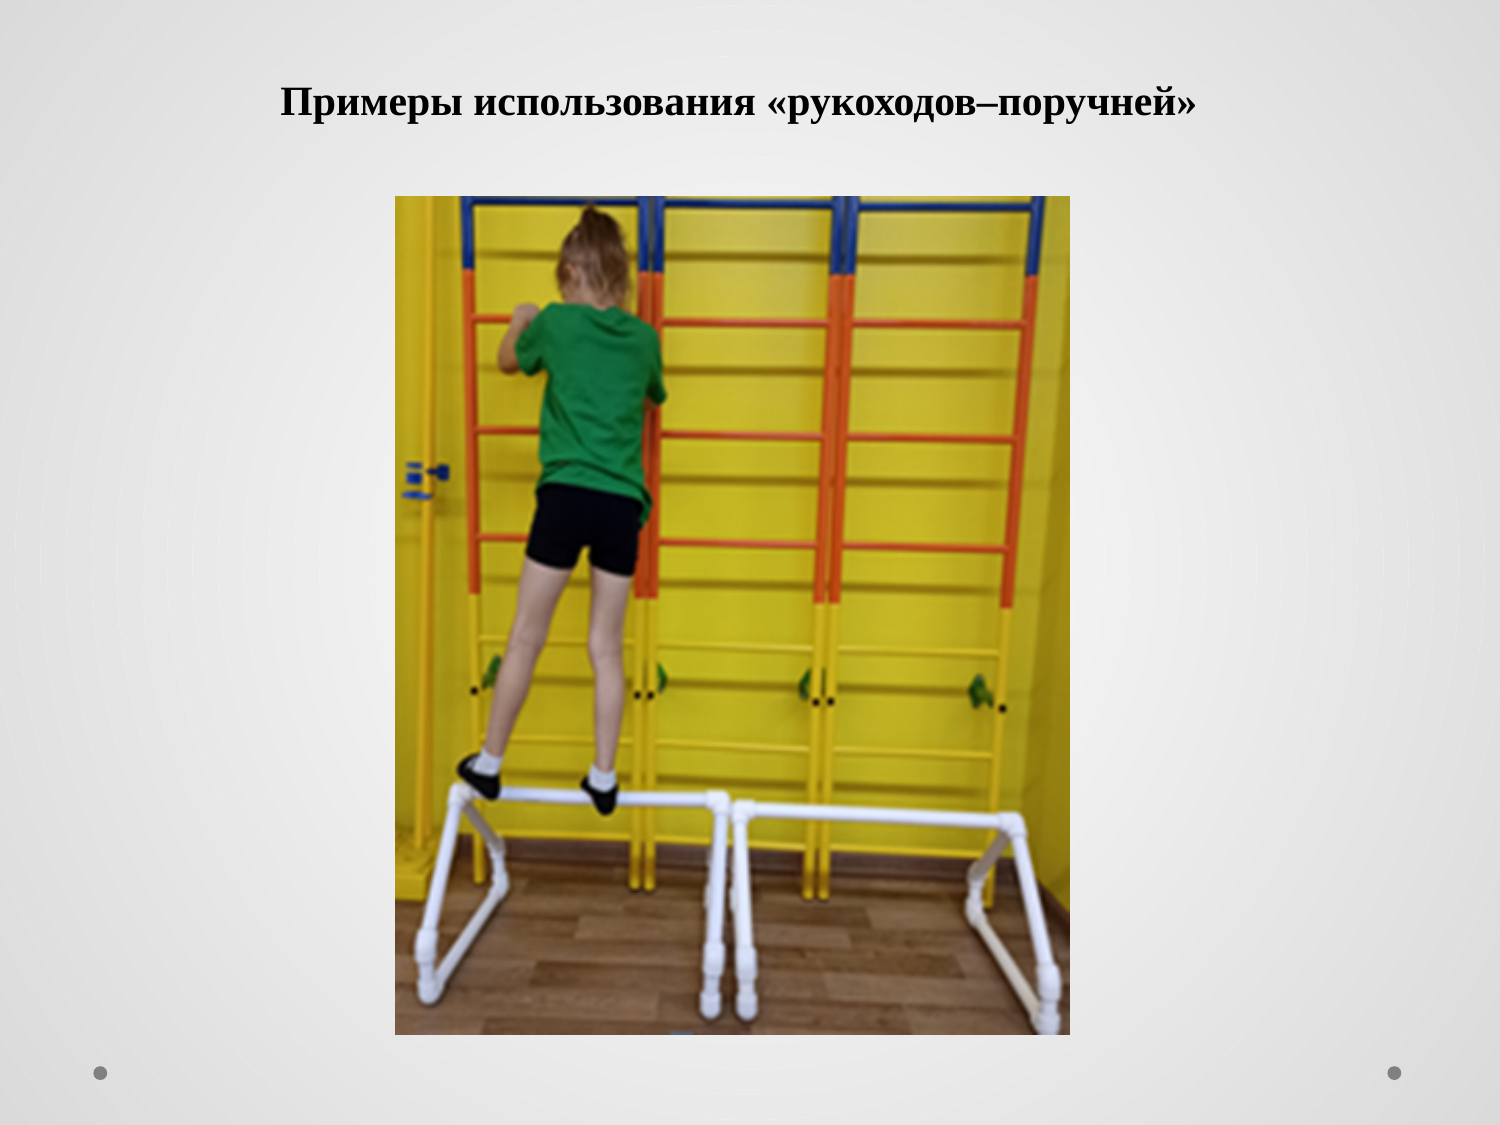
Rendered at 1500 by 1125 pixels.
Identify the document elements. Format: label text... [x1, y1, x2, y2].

subtitle Примеры использования «рукоходов–поручней» [53, 66, 1436, 1013]
picture [395, 195, 1071, 1036]
